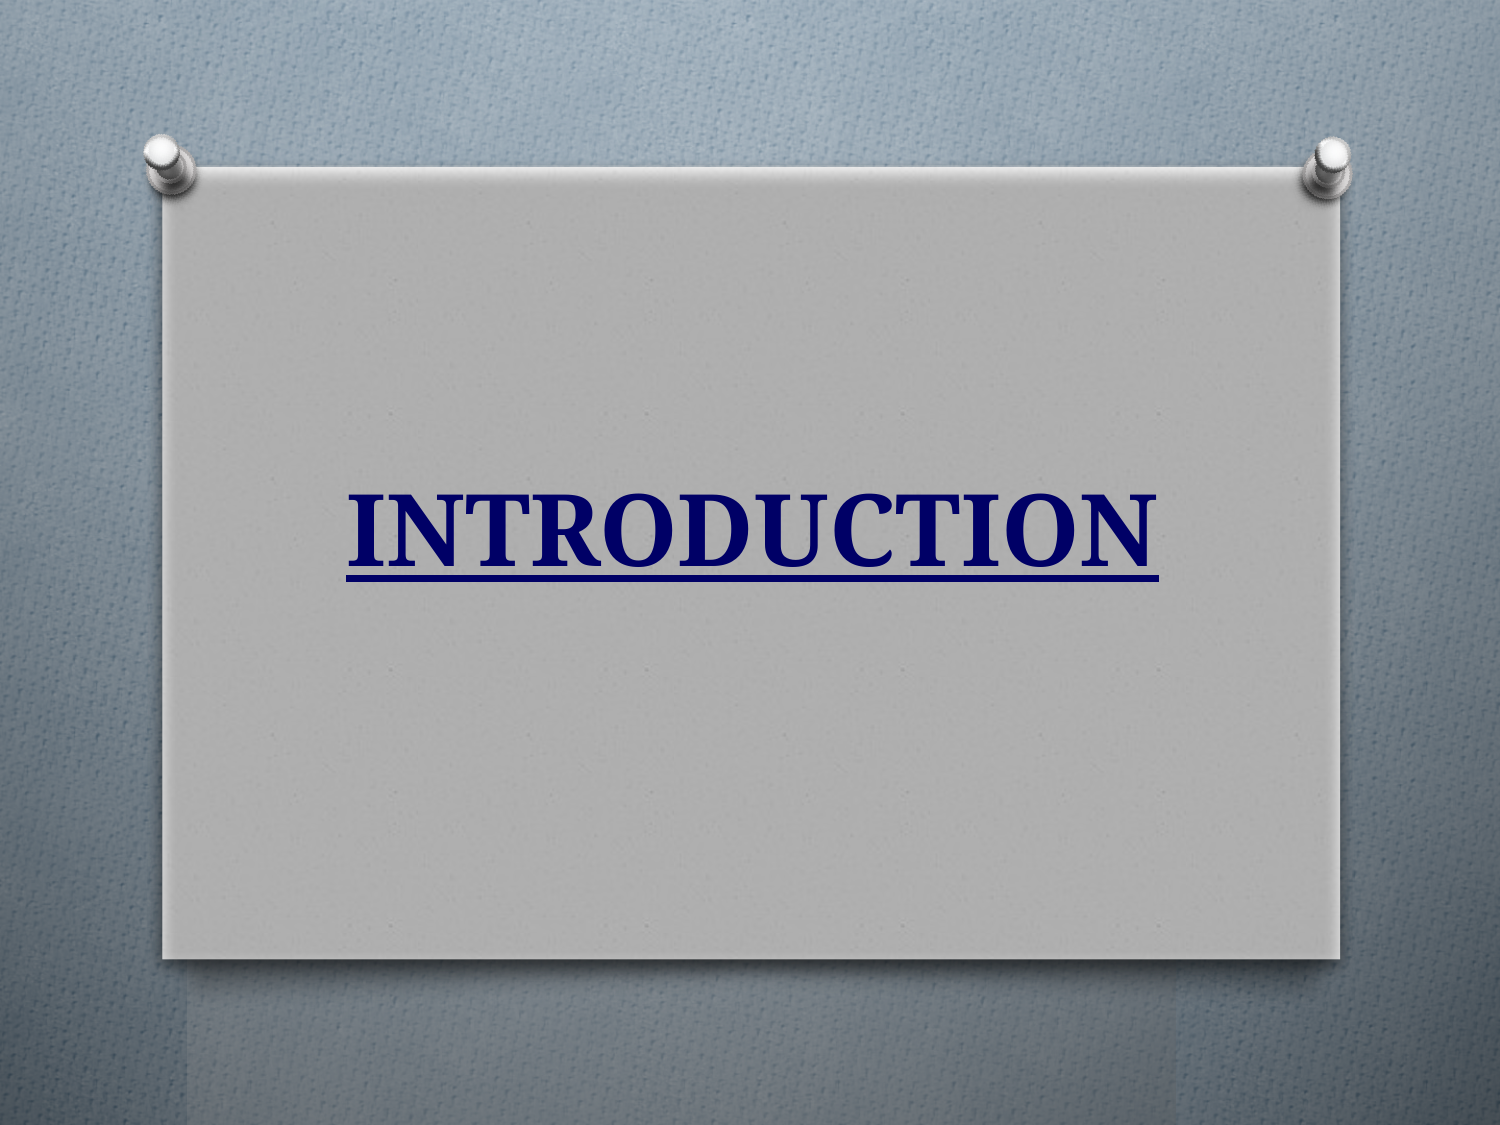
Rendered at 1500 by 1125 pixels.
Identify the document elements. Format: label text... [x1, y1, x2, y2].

picture [1274, 109, 1396, 230]
picture [112, 100, 235, 224]
title INTRODUCTION [283, 294, 1223, 595]
